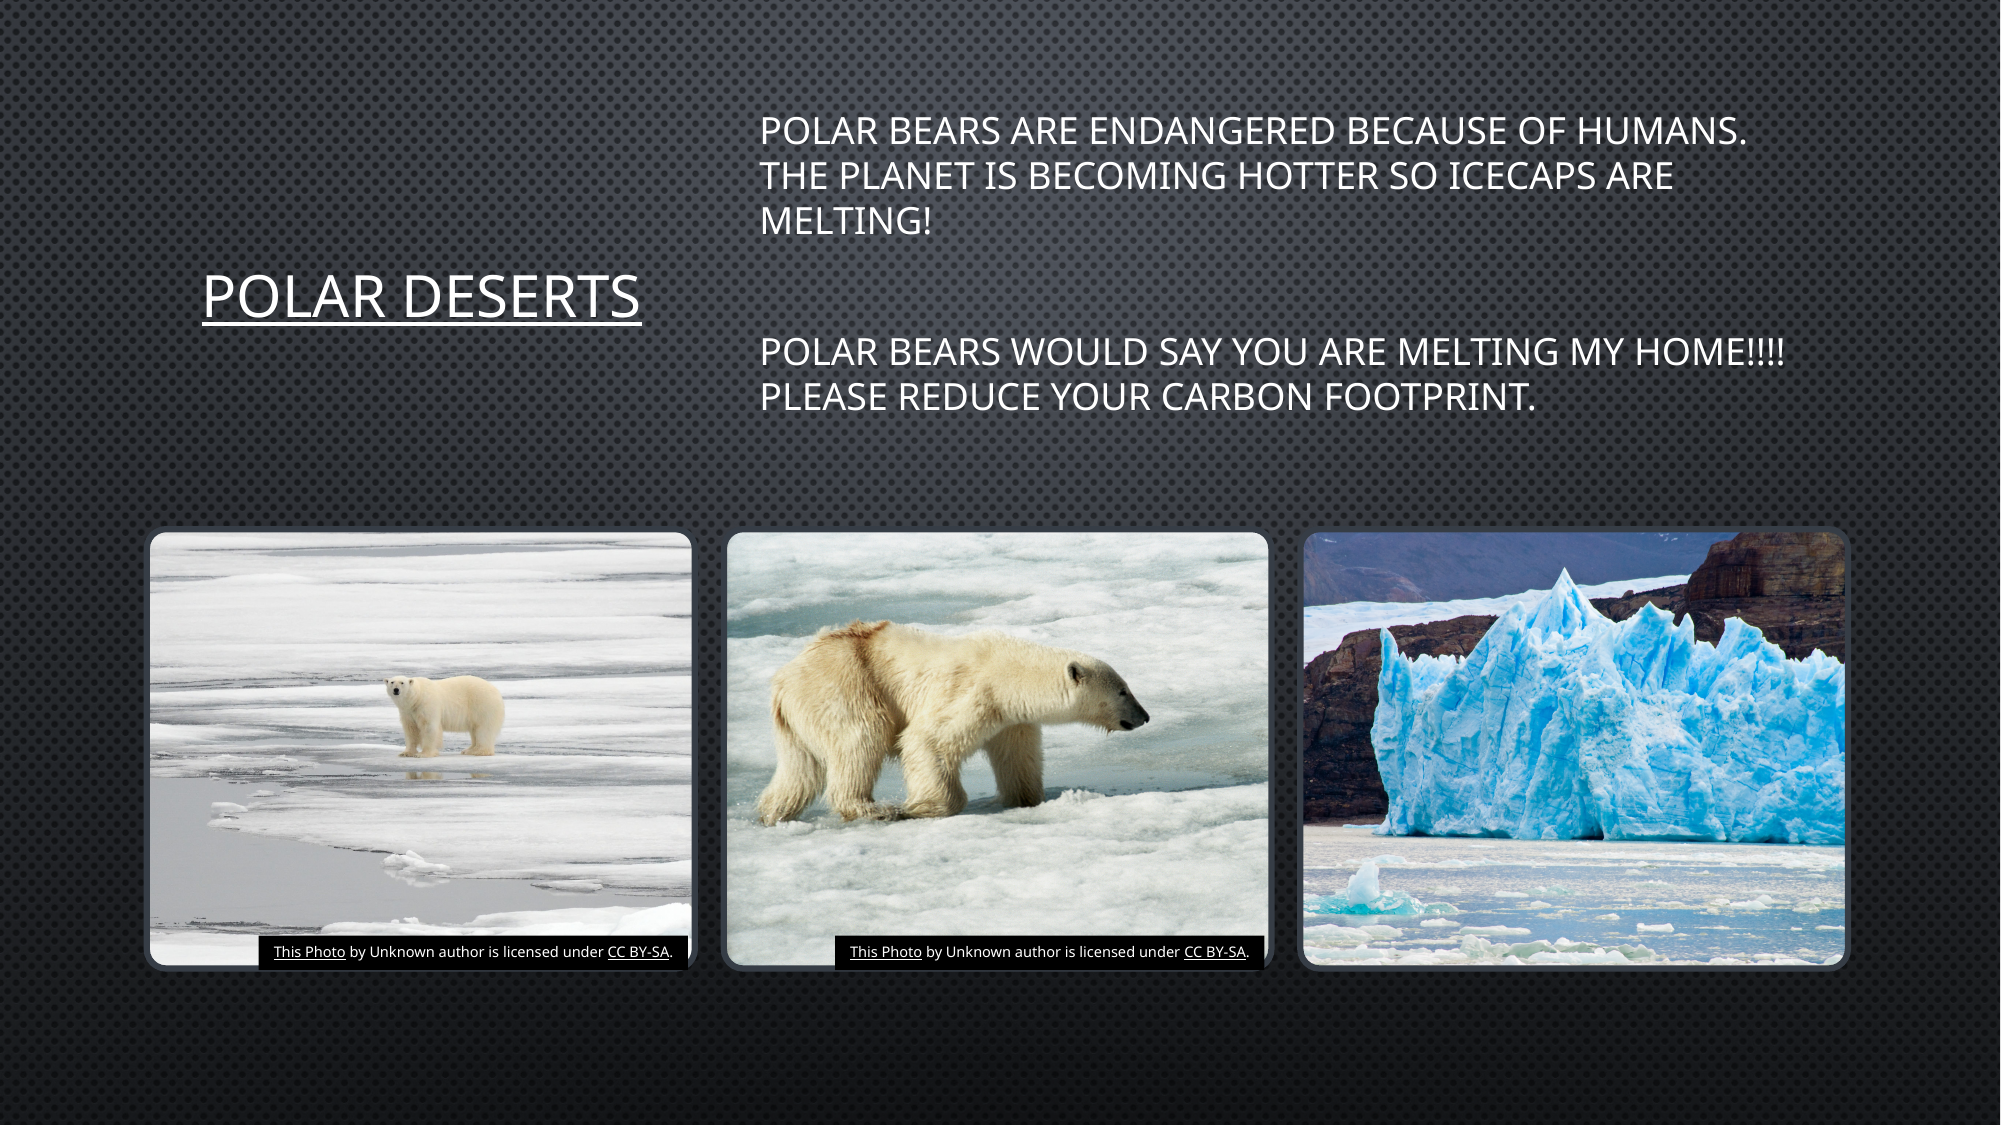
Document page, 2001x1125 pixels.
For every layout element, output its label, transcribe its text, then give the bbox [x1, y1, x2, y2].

picture [1300, 528, 1849, 969]
picture [146, 528, 696, 969]
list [723, 528, 1272, 969]
title Polar deserts [146, 99, 657, 488]
text_box [0, 0, 2000, 1125]
text_box Polar bears are endangered because of humans. The planet is becoming hotter so icecaps are melting! Polar bears would say you are melting my home!!!! Please reduce your carbon footprint. [744, 99, 1832, 488]
